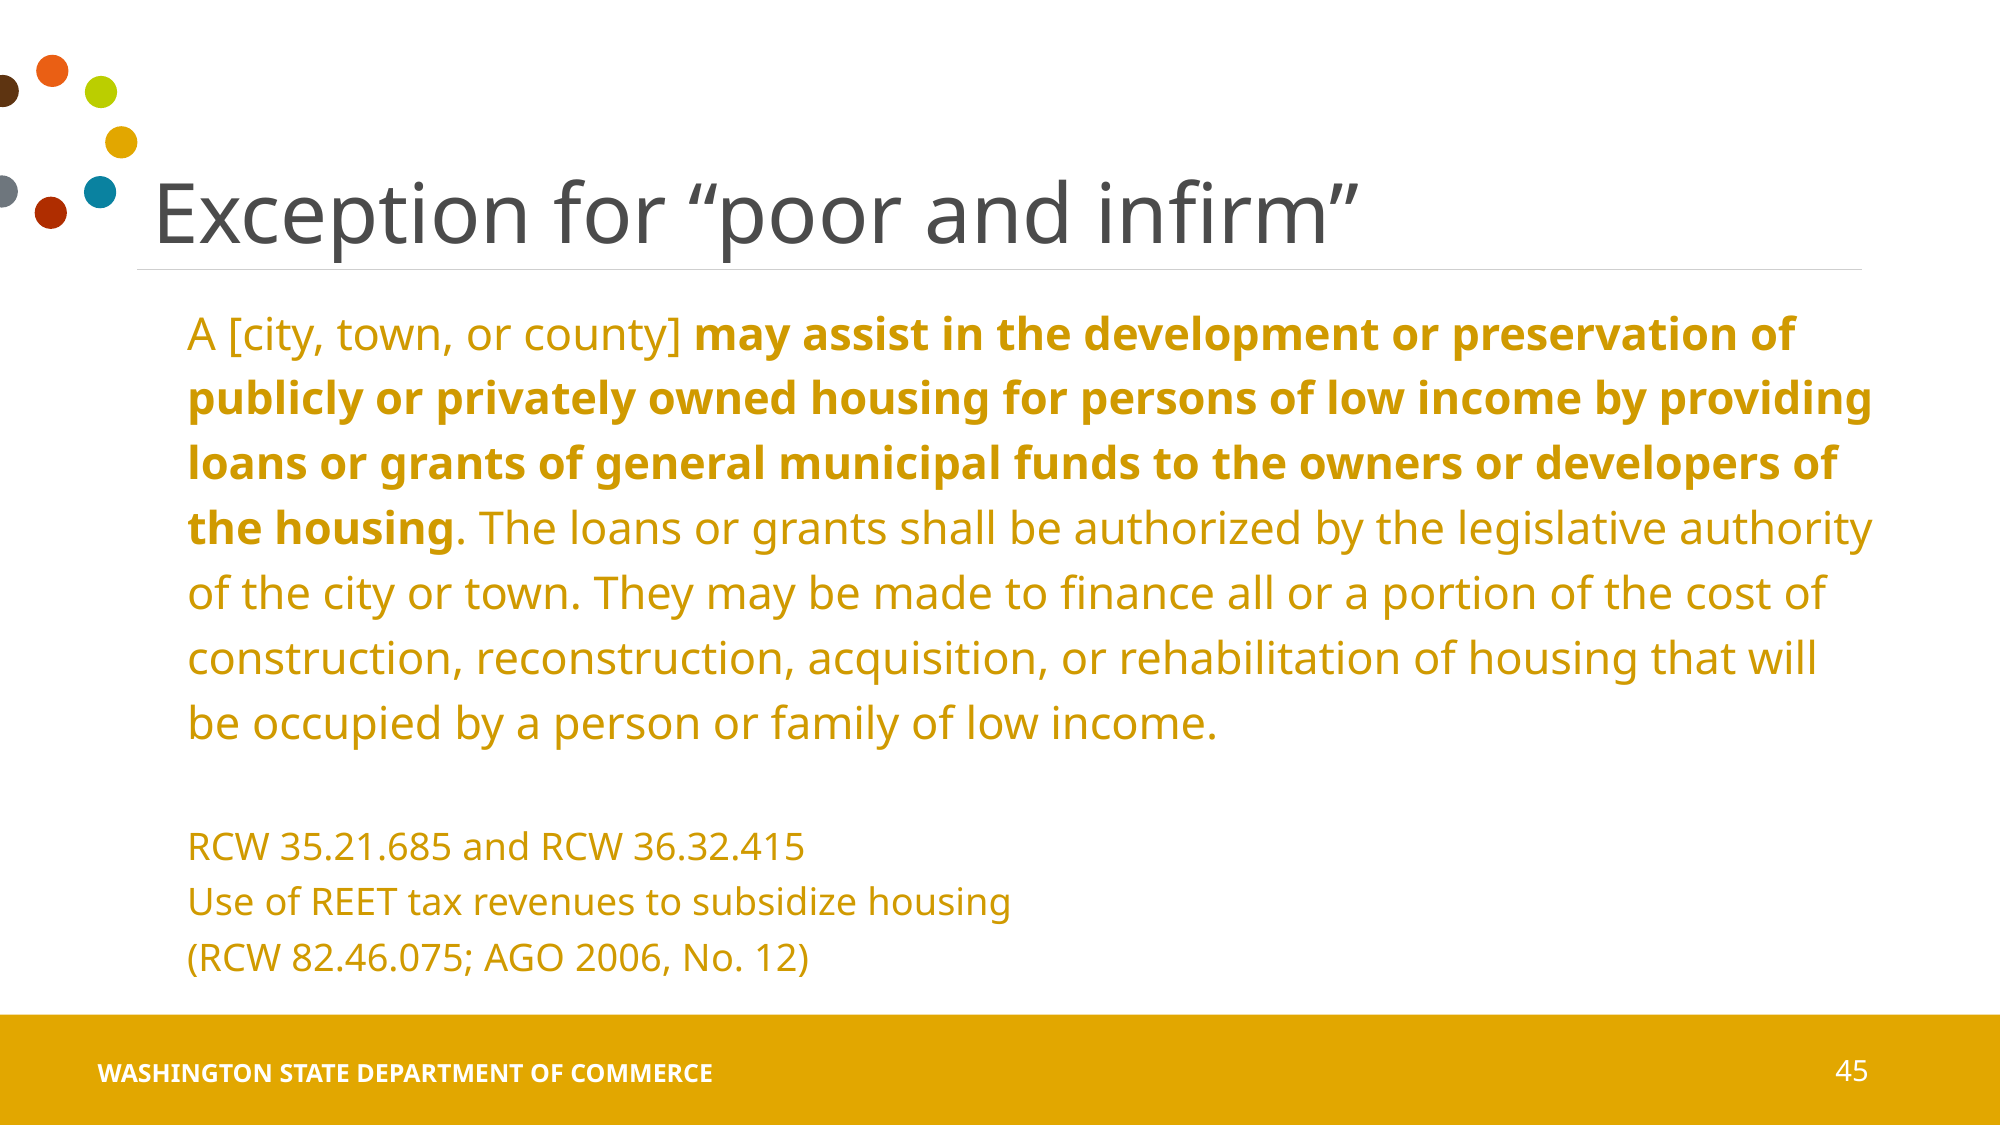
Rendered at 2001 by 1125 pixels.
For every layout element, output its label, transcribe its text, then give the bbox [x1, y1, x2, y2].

list A [city, town, or county] may assist in the development or preservation of publicly or privately owned housing for persons of low income by providing loans or grants of general municipal funds to the owners or developers of the housing. The loans or grants shall be authorized by the legislative authority of the city or town. They may be made to finance all or a portion of the cost of construction, reconstruction, acquisition, or rehabilitation of housing that will be occupied by a person or family of low income. RCW 35.21.685 and RCW 36.32.415 Use of REET tax revenues to subsidize housing (RCW 82.46.075; AGO 2006, No. 12) [104, 286, 1890, 1024]
title Exception for “poor and infirm” [137, 51, 1863, 269]
